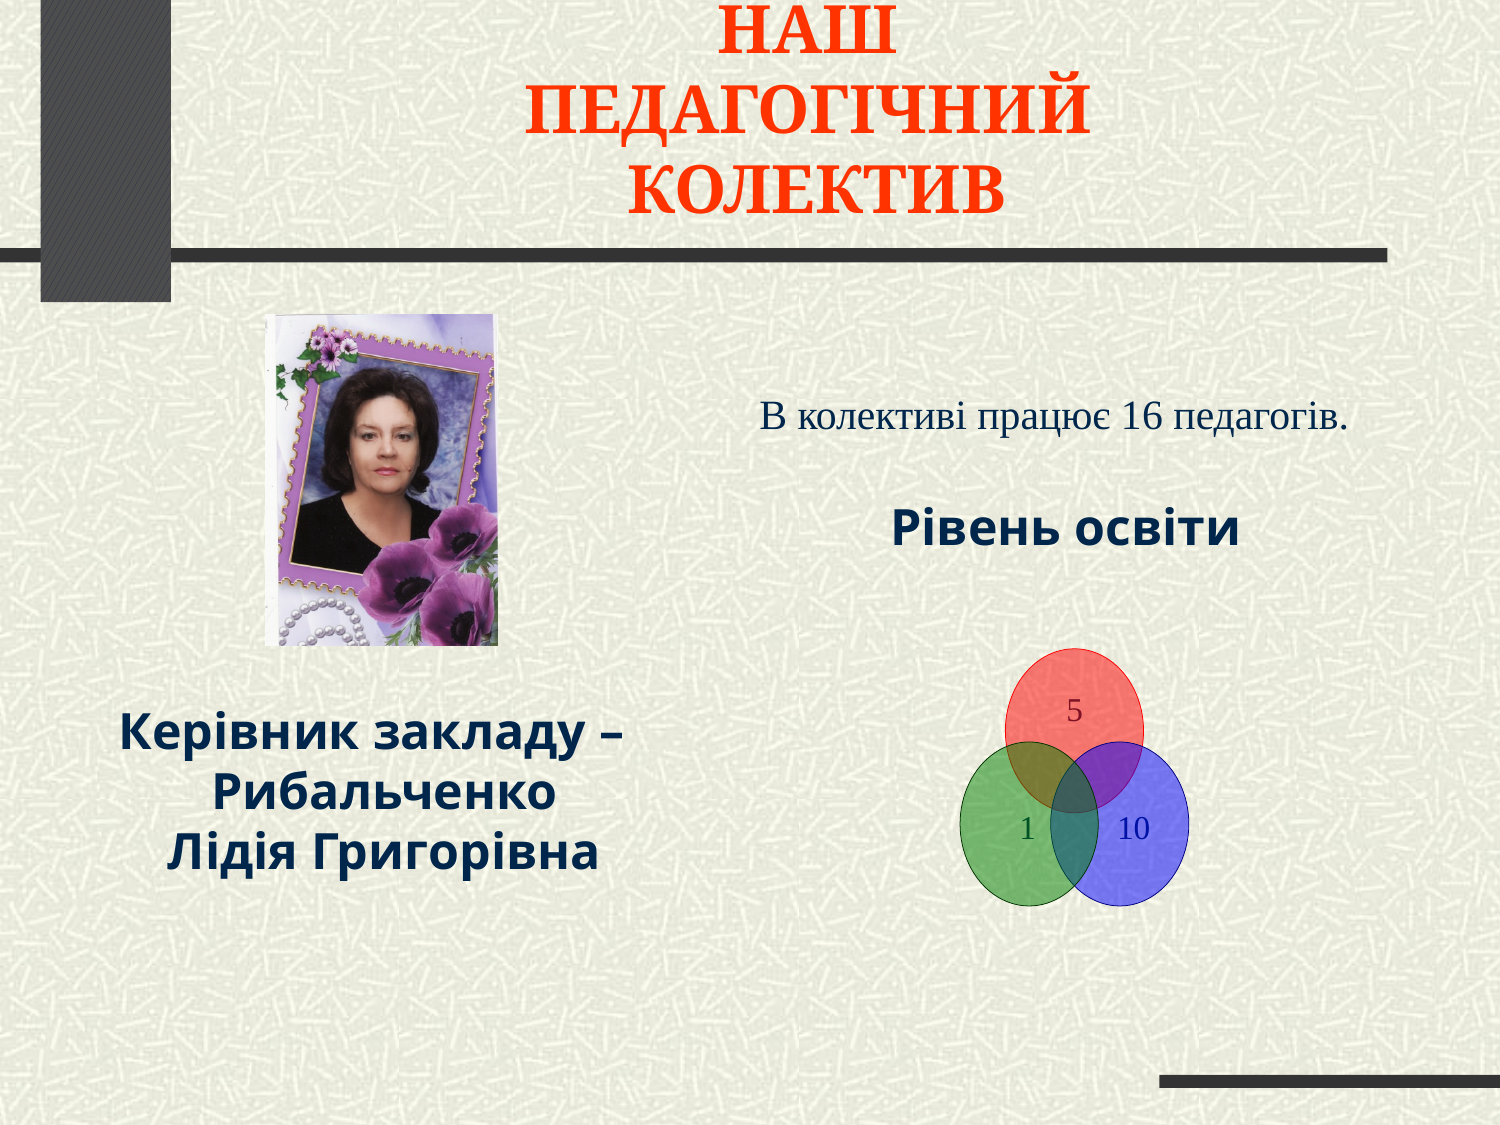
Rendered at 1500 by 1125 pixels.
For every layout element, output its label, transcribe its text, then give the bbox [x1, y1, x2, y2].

list В колективі працює 16 педагогів. Рівень освіти [631, 255, 1500, 563]
picture [0, 0, 40, 248]
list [725, 573, 1424, 1012]
text_box Керівник закладу – Рибальченко Лідія Григорівна [76, 692, 680, 888]
picture [0, 263, 1500, 1125]
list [265, 314, 498, 646]
picture [171, 0, 1500, 255]
title НАШ ПЕДАГОГІЧНИЙ КОЛЕКТИВ [179, 46, 1455, 235]
